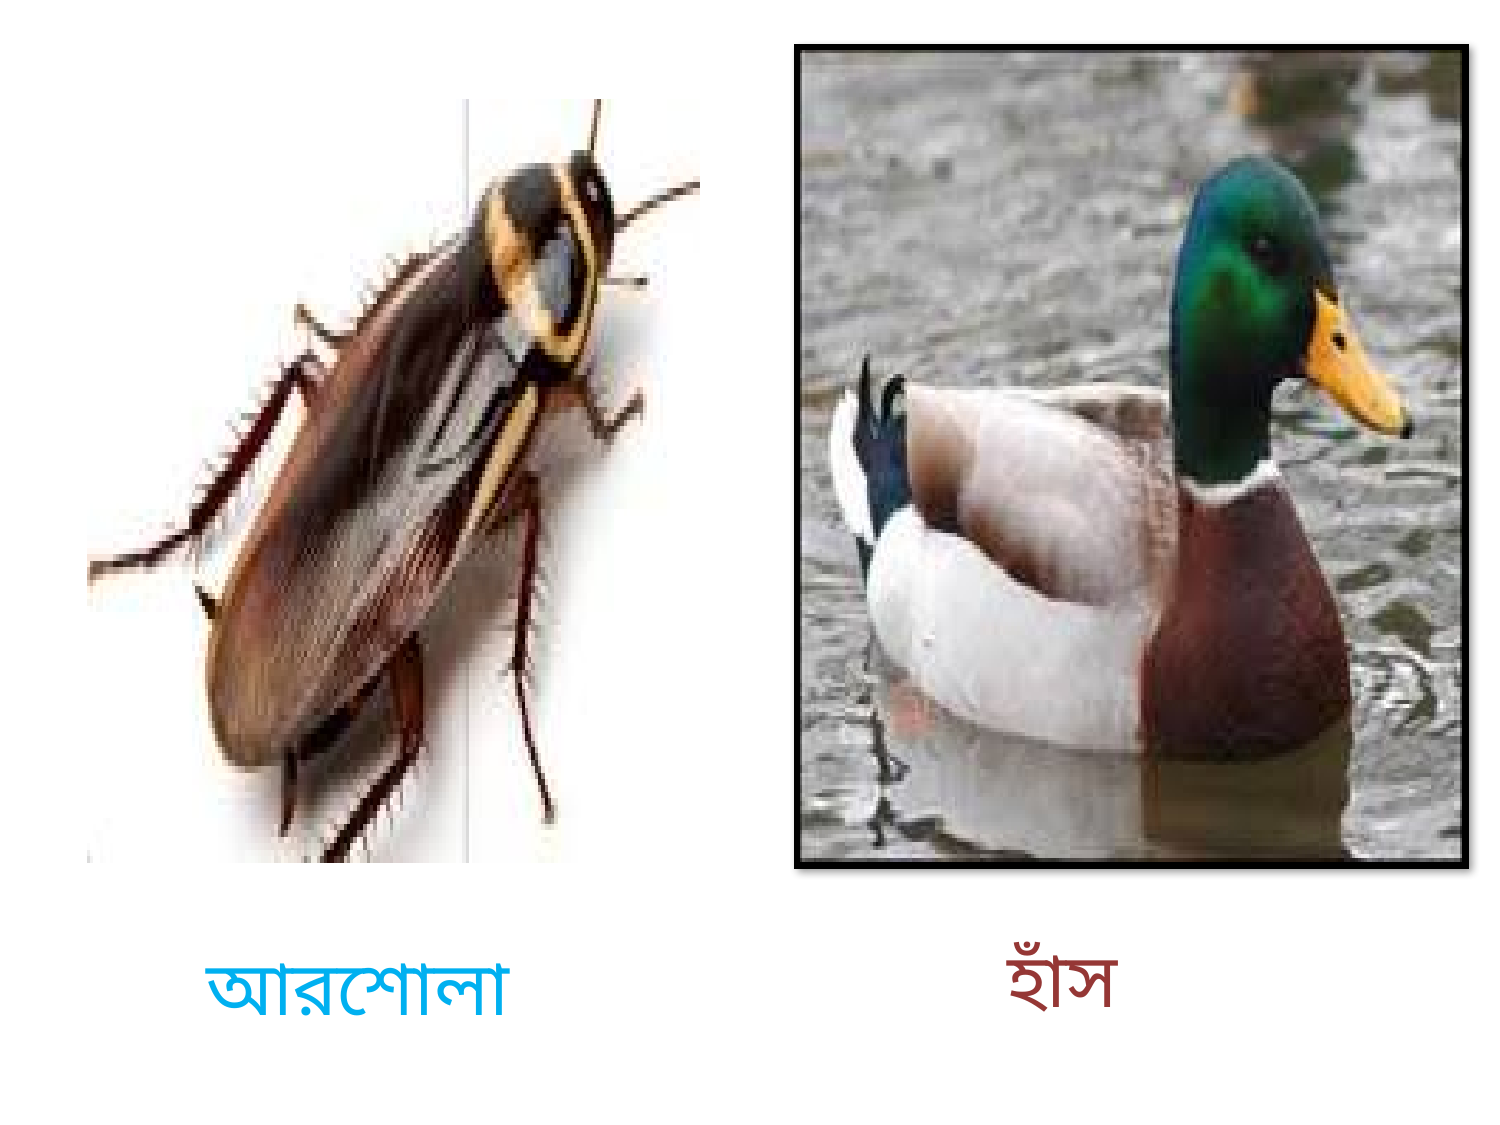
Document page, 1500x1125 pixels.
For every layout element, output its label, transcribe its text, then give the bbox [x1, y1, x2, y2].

picture [87, 99, 701, 863]
text_box হাঁস [900, 924, 1225, 1030]
picture [799, 49, 1463, 863]
text_box আরশোলা [174, 924, 563, 1040]
